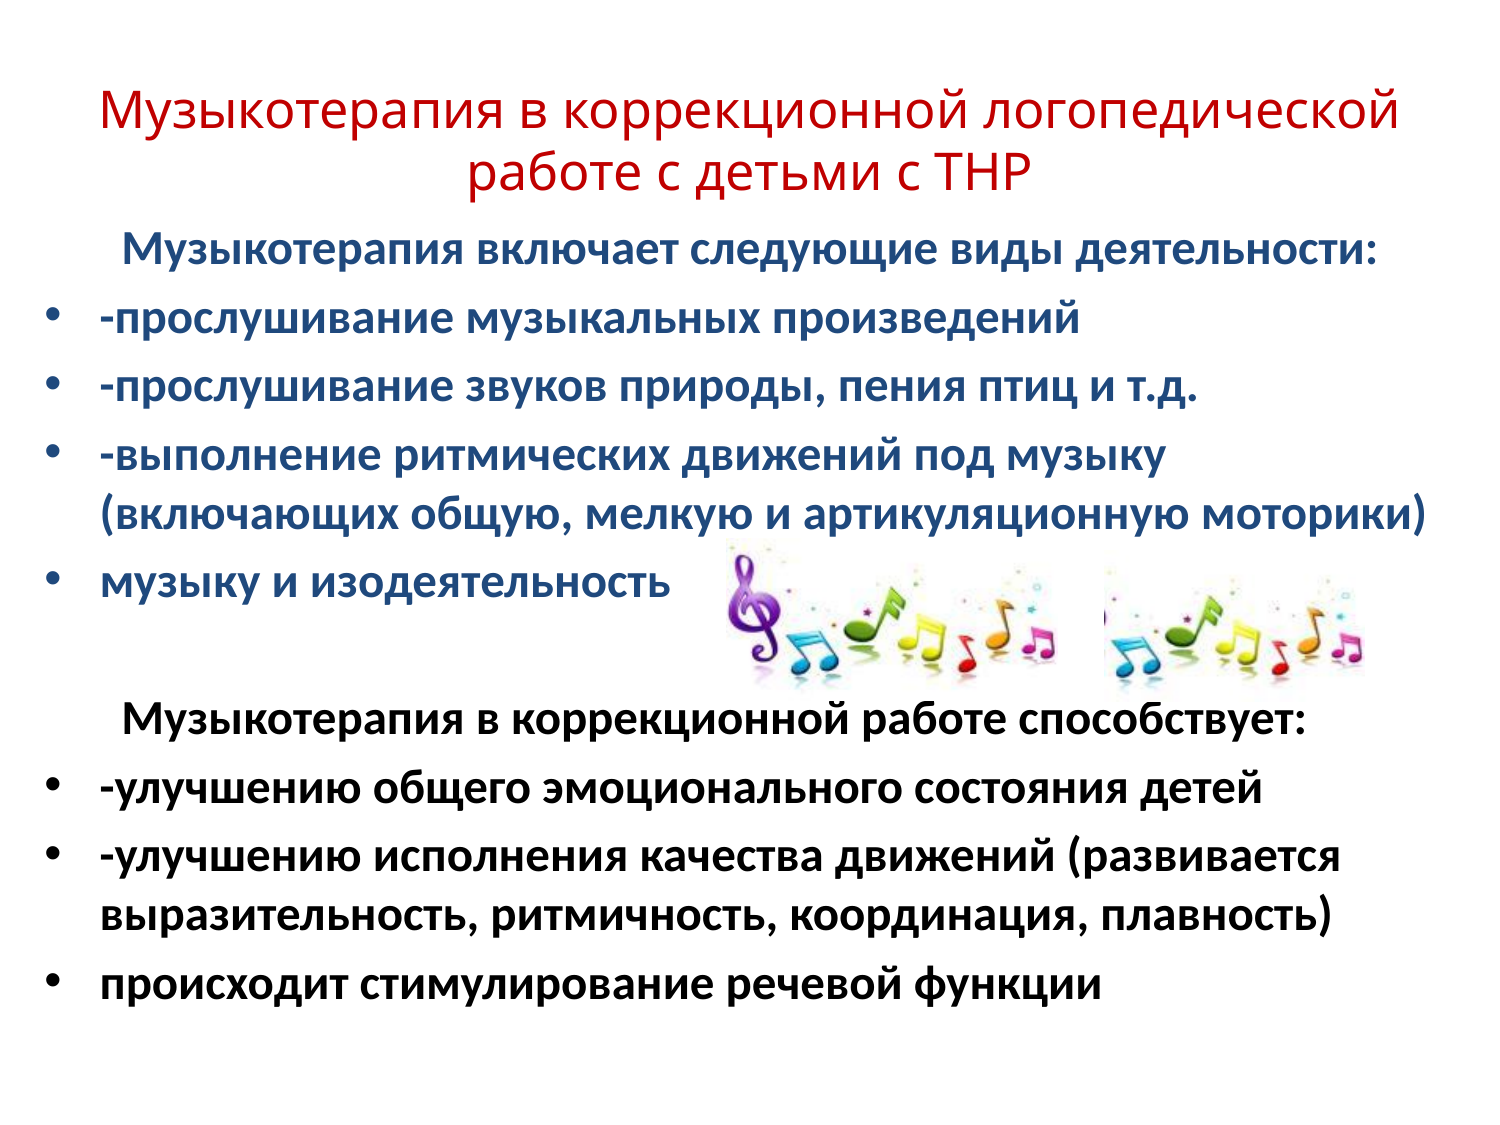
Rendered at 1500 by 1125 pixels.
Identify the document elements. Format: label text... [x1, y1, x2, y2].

picture [726, 538, 1058, 701]
title Музыкотерапия в коррекционной логопедической работе с детьми с ТНР [75, 45, 1425, 208]
picture [1104, 550, 1365, 702]
list Музыкотерапия включает следующие виды деятельности: -прослушивание музыкальных произведений -прослушивание звуков природы, пения птиц и т.д. -выполнение ритмических движений под музыку (включающих общую, мелкую и артикуляционную моторики) музыку и изодеятельность Музыкотерапия в коррекционной работе способствует: -улучшению общего эмоционального состояния детей -улучшению исполнения качества движений (развивается выразительность, ритмичность, координация, плавность) происходит стимулирование речевой функции [29, 208, 1459, 1059]
